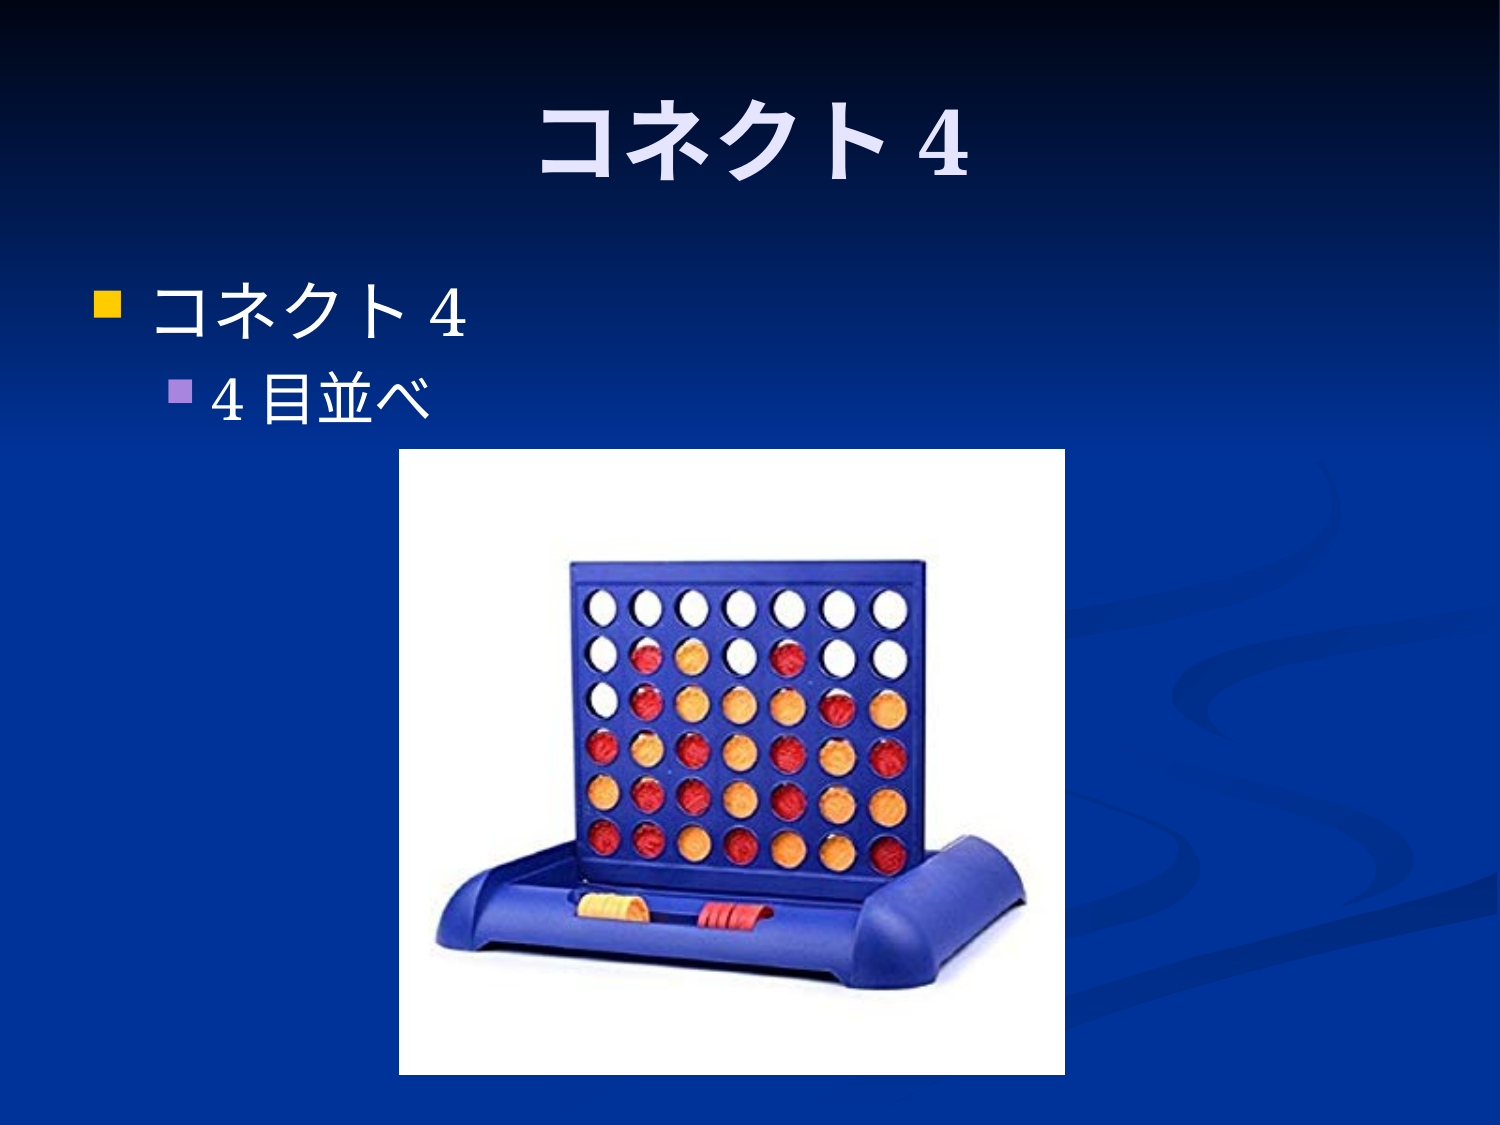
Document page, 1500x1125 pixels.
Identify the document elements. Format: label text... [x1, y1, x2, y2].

title コネクト4 [75, 45, 1425, 233]
list コネクト4 4目並べ [75, 262, 1425, 1005]
picture [399, 449, 1065, 1075]
